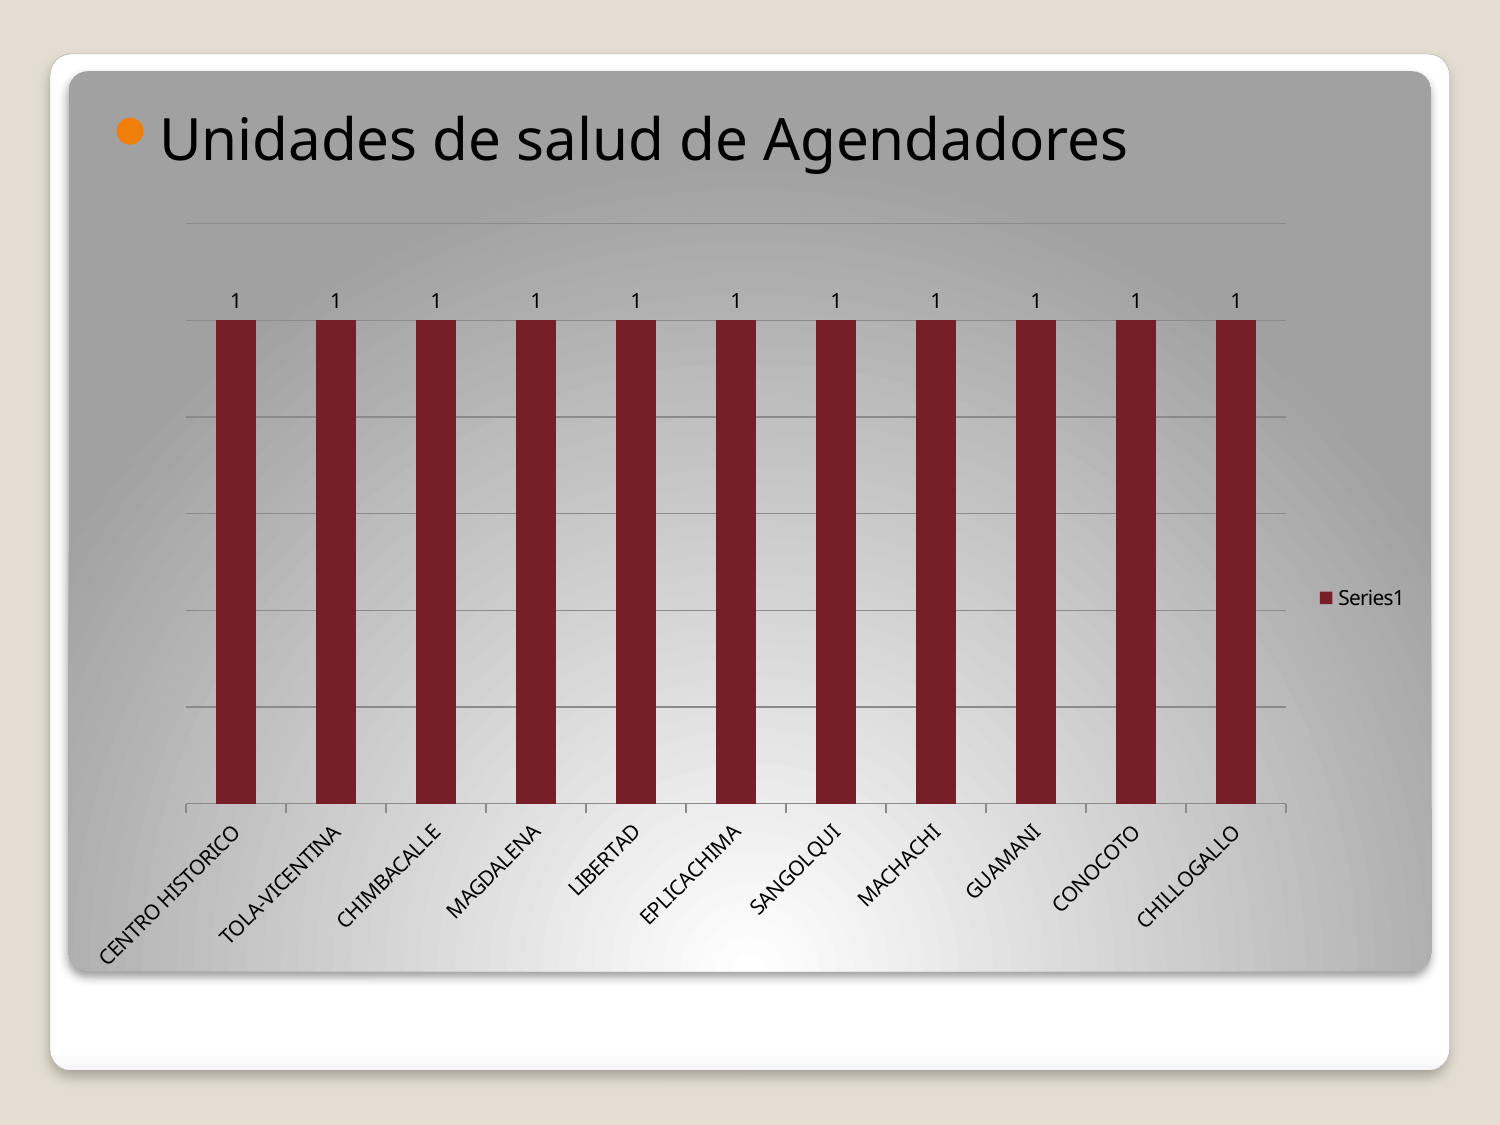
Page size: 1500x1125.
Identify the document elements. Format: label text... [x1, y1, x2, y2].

chart [64, 207, 1424, 988]
list Unidades de salud de Agendadores [82, 86, 1425, 209]
